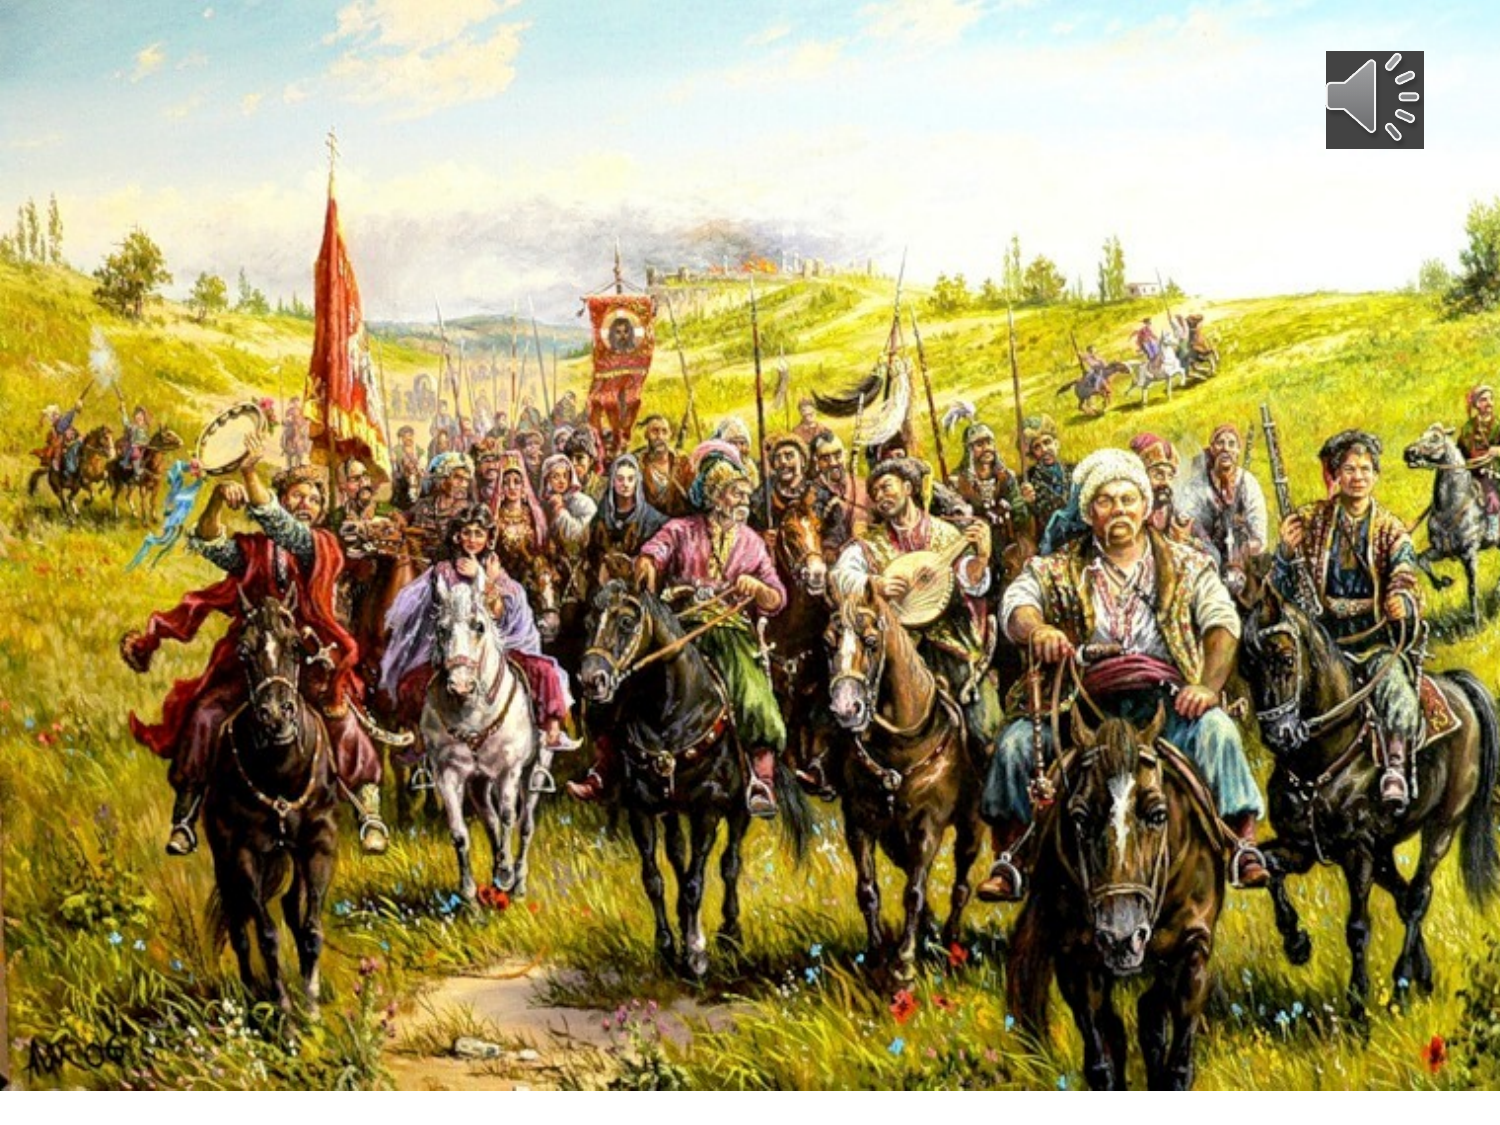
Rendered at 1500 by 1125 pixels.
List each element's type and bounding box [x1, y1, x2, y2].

list [0, 0, 1500, 1091]
picture [1324, 49, 1426, 150]
